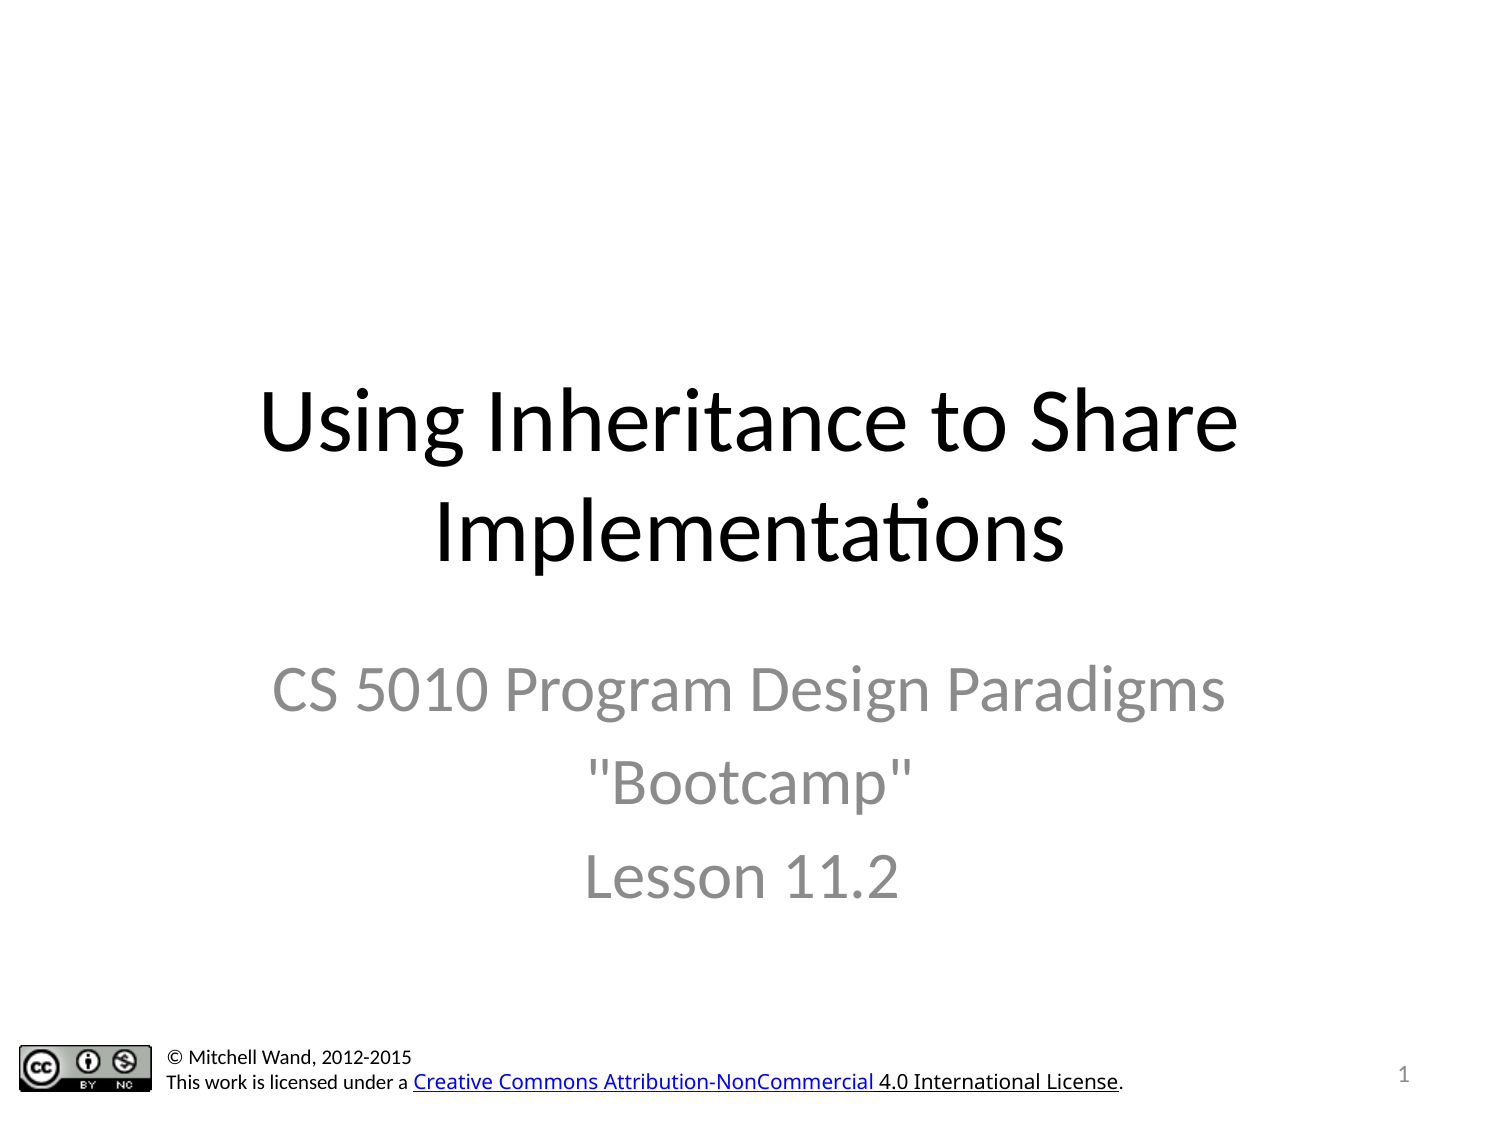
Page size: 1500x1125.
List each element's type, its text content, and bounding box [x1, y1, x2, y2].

title Using Inheritance to Share Implementations [112, 349, 1388, 591]
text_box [19, 1035, 1481, 1102]
subtitle CS 5010 Program Design Paradigms "Bootcamp" Lesson 11.2 [225, 637, 1275, 925]
